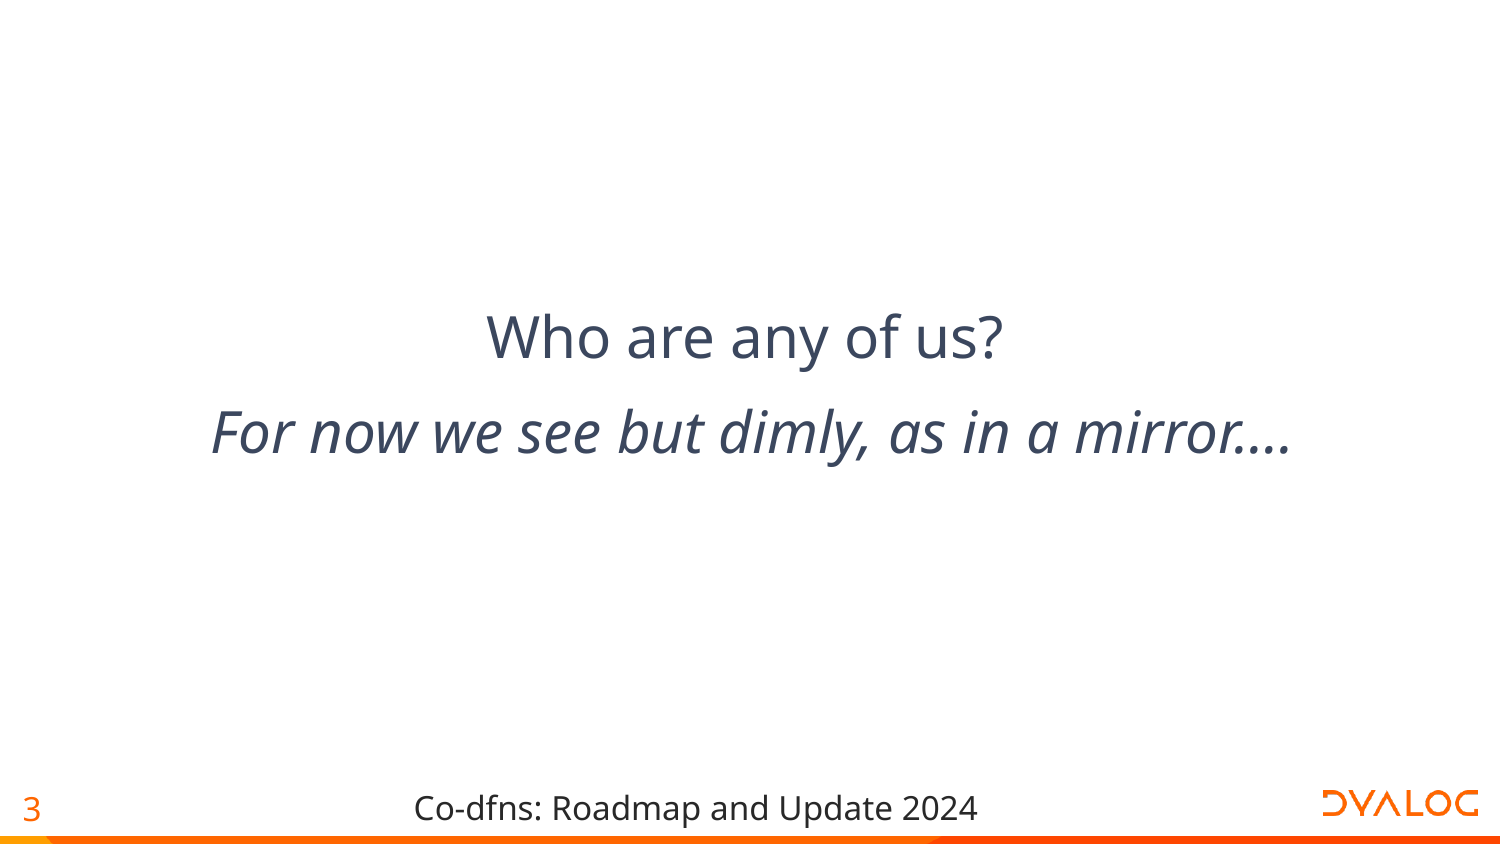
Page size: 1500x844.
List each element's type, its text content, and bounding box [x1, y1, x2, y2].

picture [1323, 790, 1478, 816]
picture [0, 836, 1500, 844]
list Who are any of us? For now we see but dimly, as in a mirror…. [53, 207, 1453, 740]
